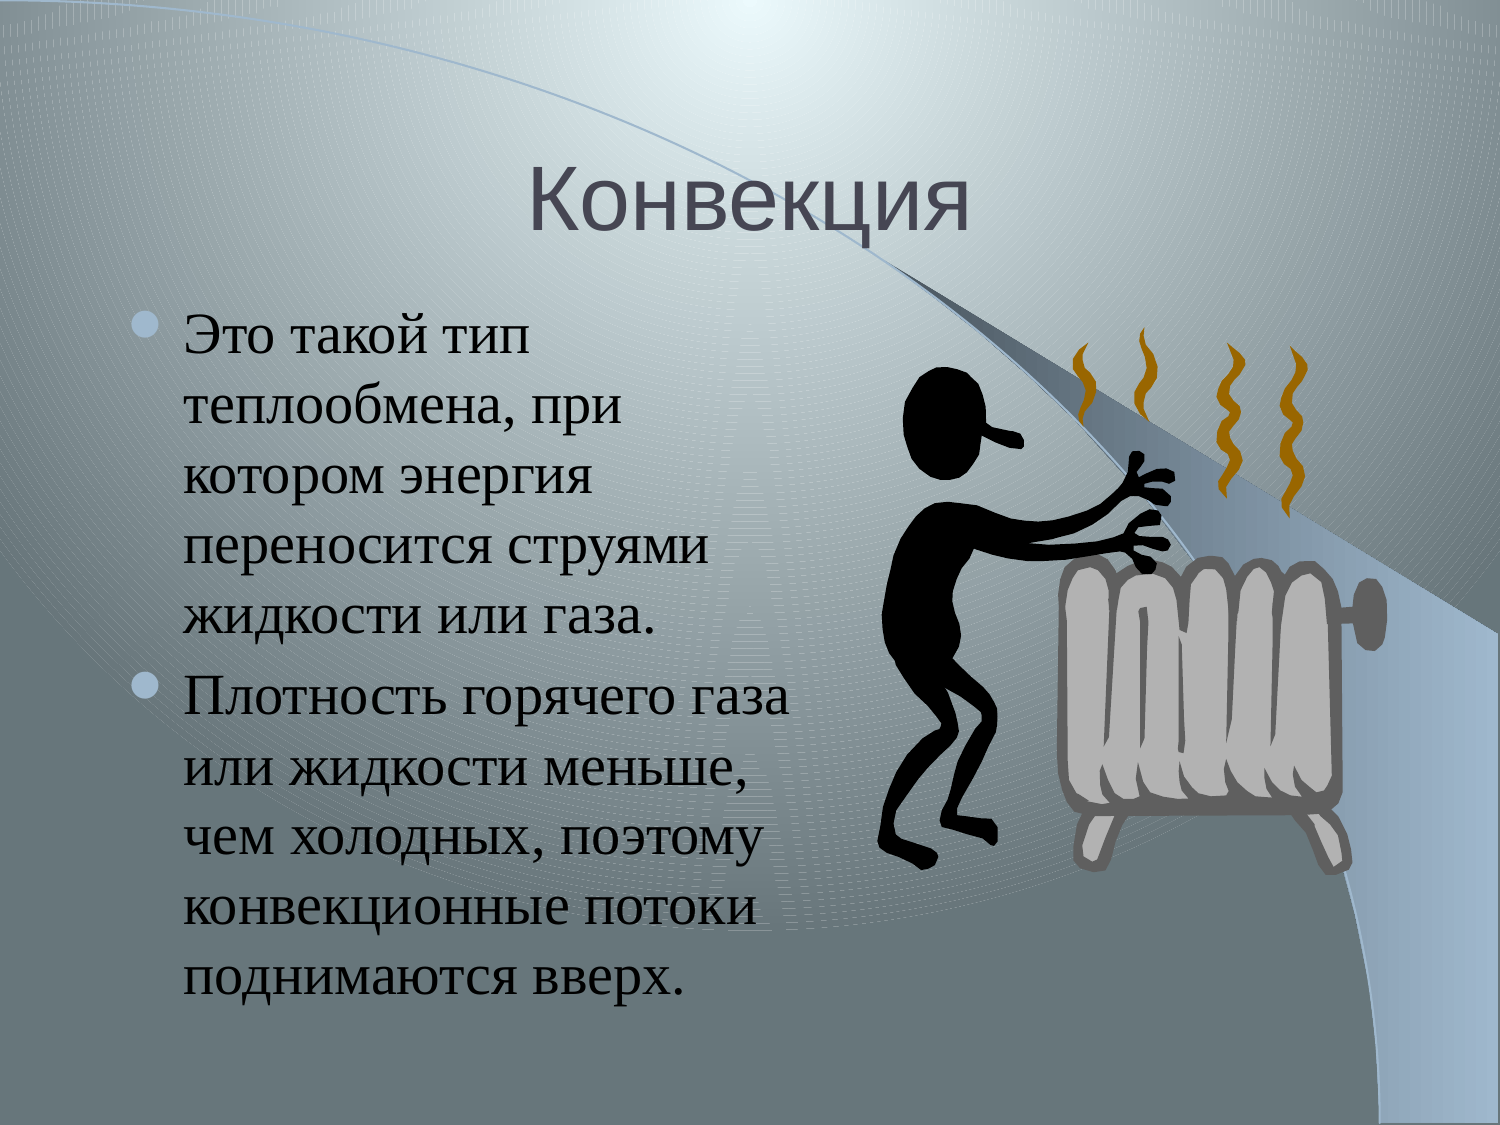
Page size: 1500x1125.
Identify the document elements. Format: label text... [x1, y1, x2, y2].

list Это такой тип теплообмена, при котором энергия переносится струями жидкости или газа. Плотность горячего газа или жидкости меньше, чем холодных, поэтому конвекционные потоки поднимаются вверх. [112, 287, 851, 1038]
title Конвекция [112, 99, 1388, 288]
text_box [877, 326, 1388, 876]
